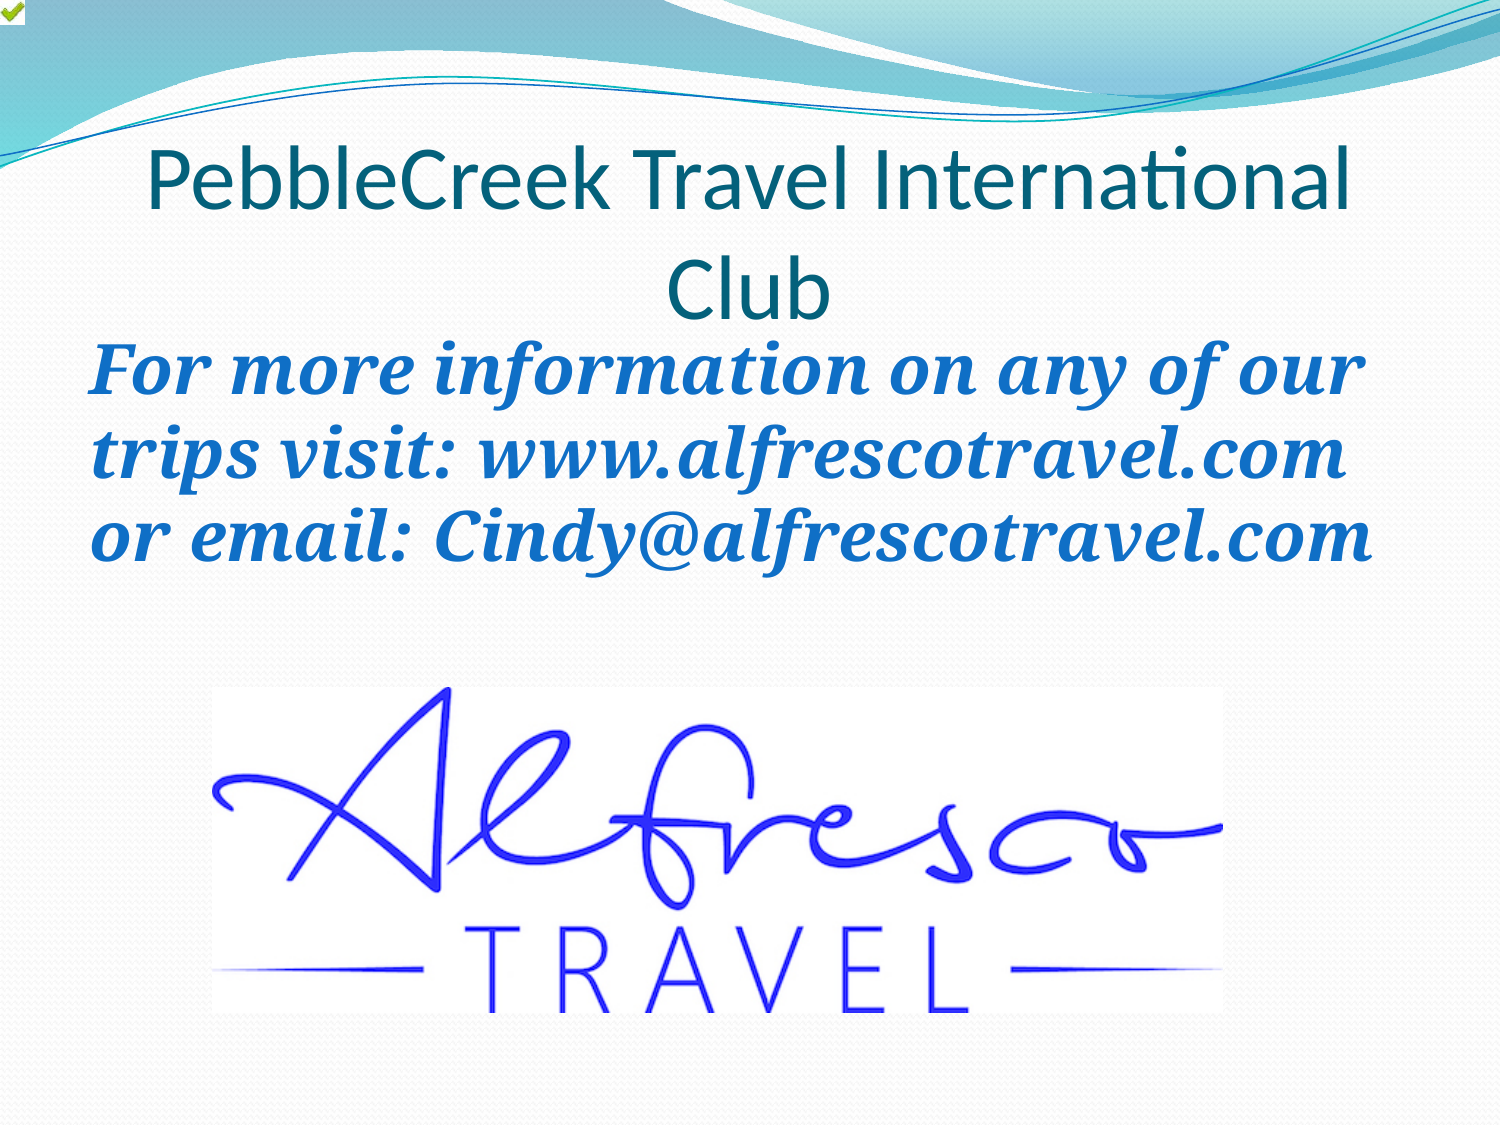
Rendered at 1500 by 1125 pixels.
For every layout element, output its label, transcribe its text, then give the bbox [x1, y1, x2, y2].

picture [0, 0, 26, 26]
list For more information on any of our trips visit: www.alfrescotravel.com or email: Cindy@alfrescotravel.com [75, 317, 1425, 663]
title PebbleCreek Travel International Club [75, 112, 1425, 317]
picture [211, 687, 1223, 1013]
